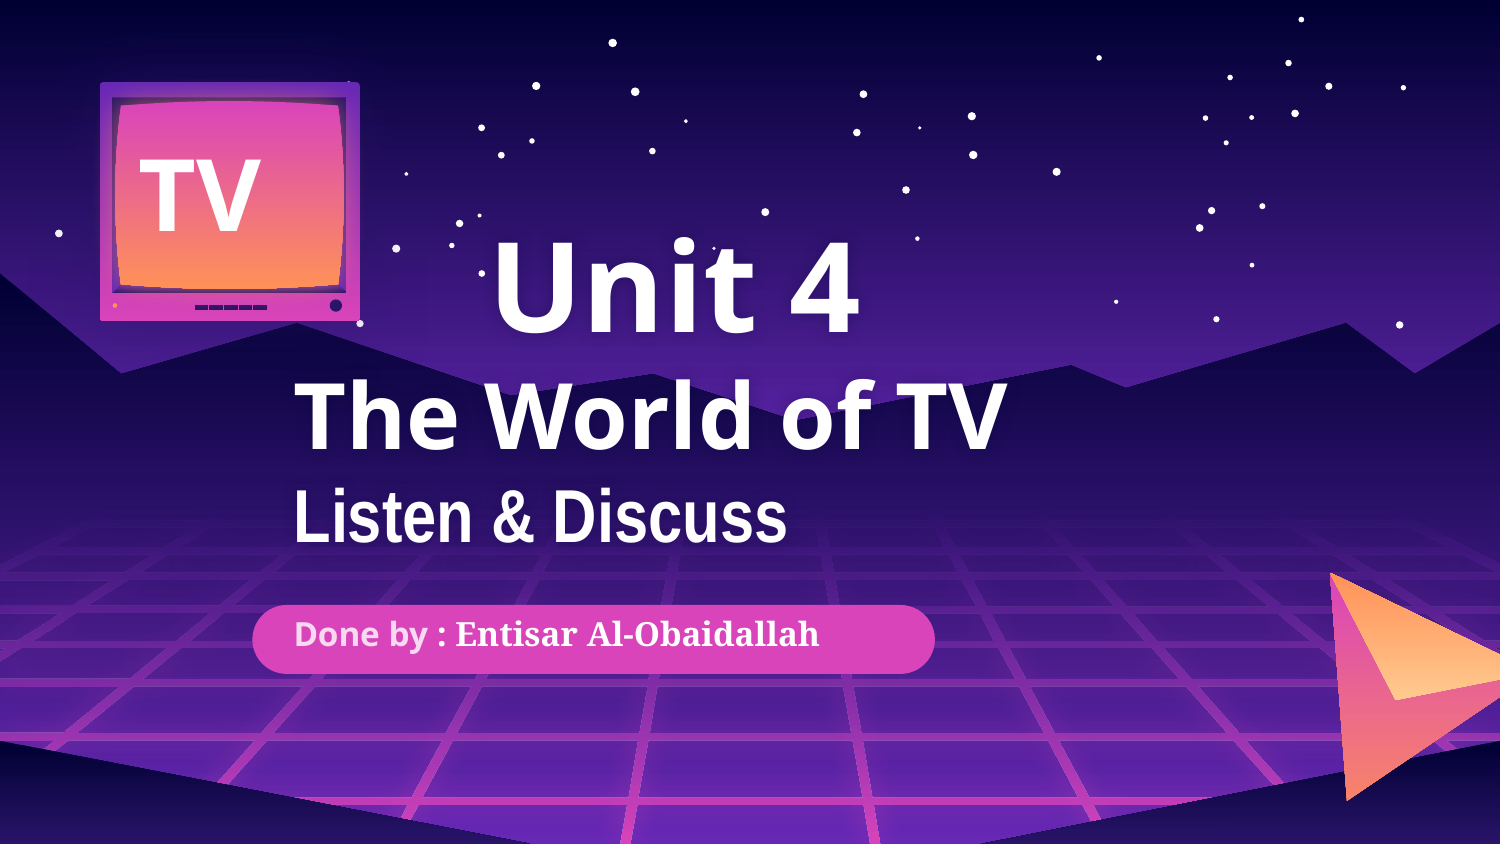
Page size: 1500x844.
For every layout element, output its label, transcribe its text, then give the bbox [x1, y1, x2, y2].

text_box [99, 81, 361, 322]
text_box [252, 606, 915, 674]
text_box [1275, 612, 1500, 811]
subtitle Done by : Entisar Al-Obaidallah [278, 598, 1041, 671]
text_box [0, 740, 1500, 844]
title Unit 4 The World of TV Listen & Discuss [278, 205, 1257, 561]
